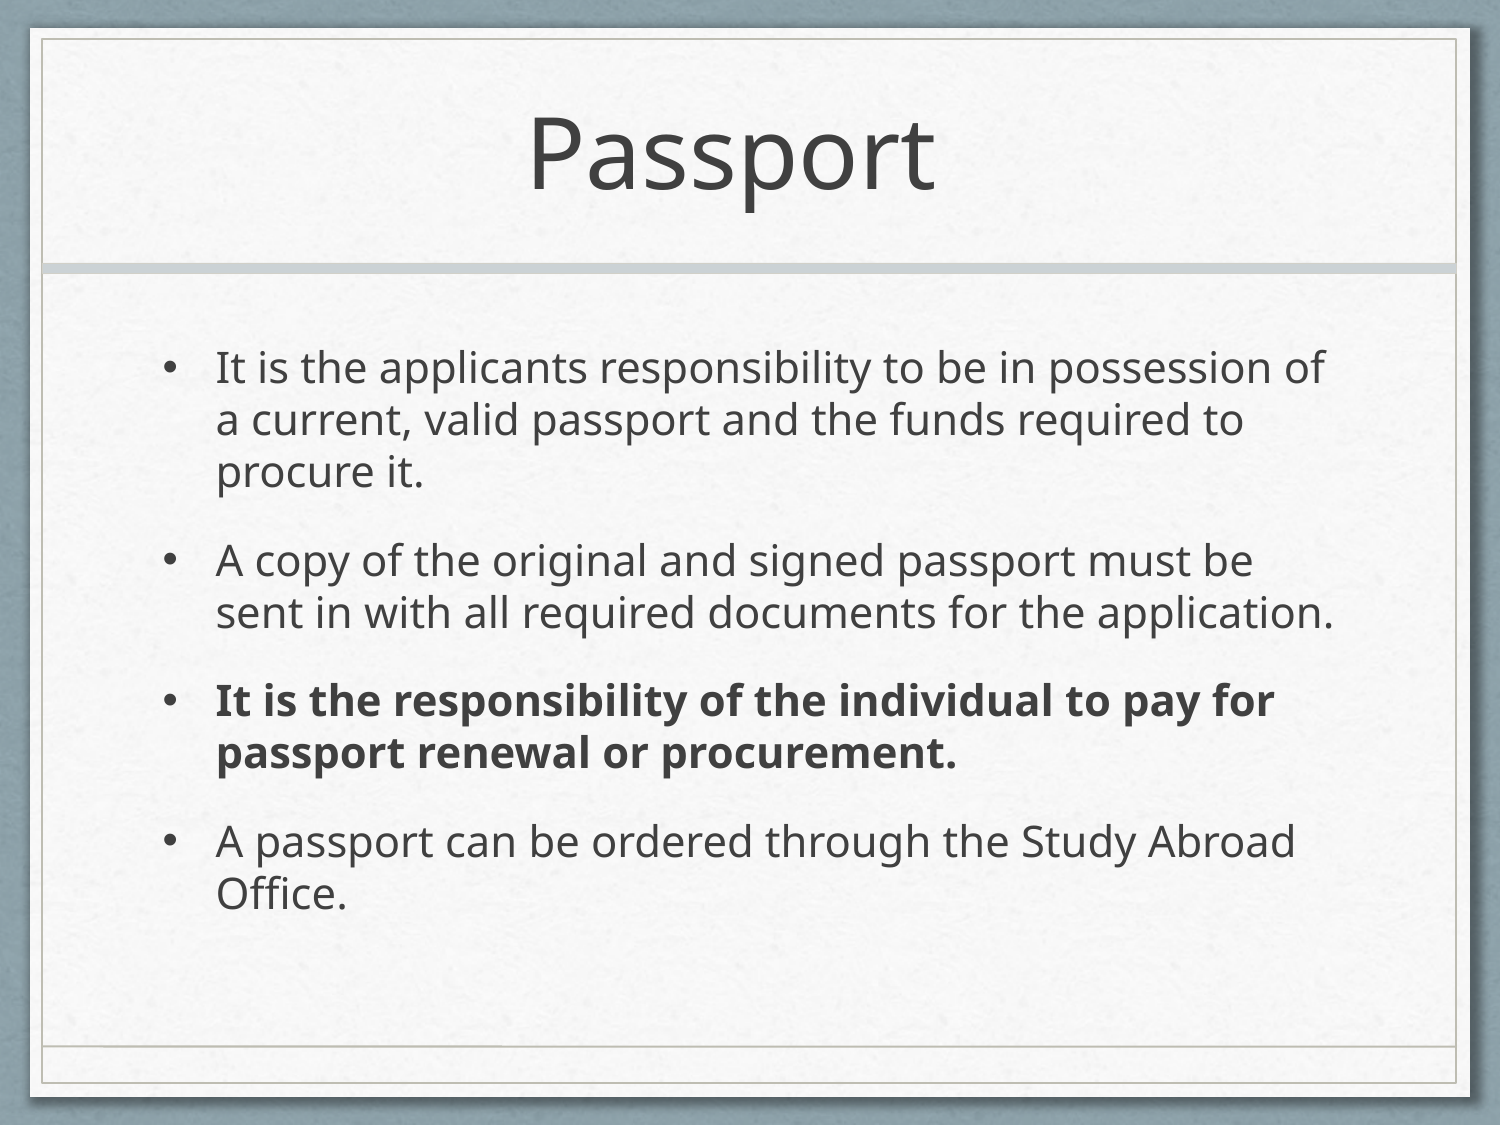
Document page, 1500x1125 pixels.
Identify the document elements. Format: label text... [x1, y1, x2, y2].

title Passport [147, 40, 1353, 260]
picture [30, 28, 1470, 1097]
list It is the applicants responsibility to be in possession of a current, valid passport and the funds required to procure it. A copy of the original and signed passport must be sent in with all required documents for the application. It is the responsibility of the individual to pay for passport renewal or procurement. A passport can be ordered through the Study Abroad Office. [147, 332, 1353, 978]
